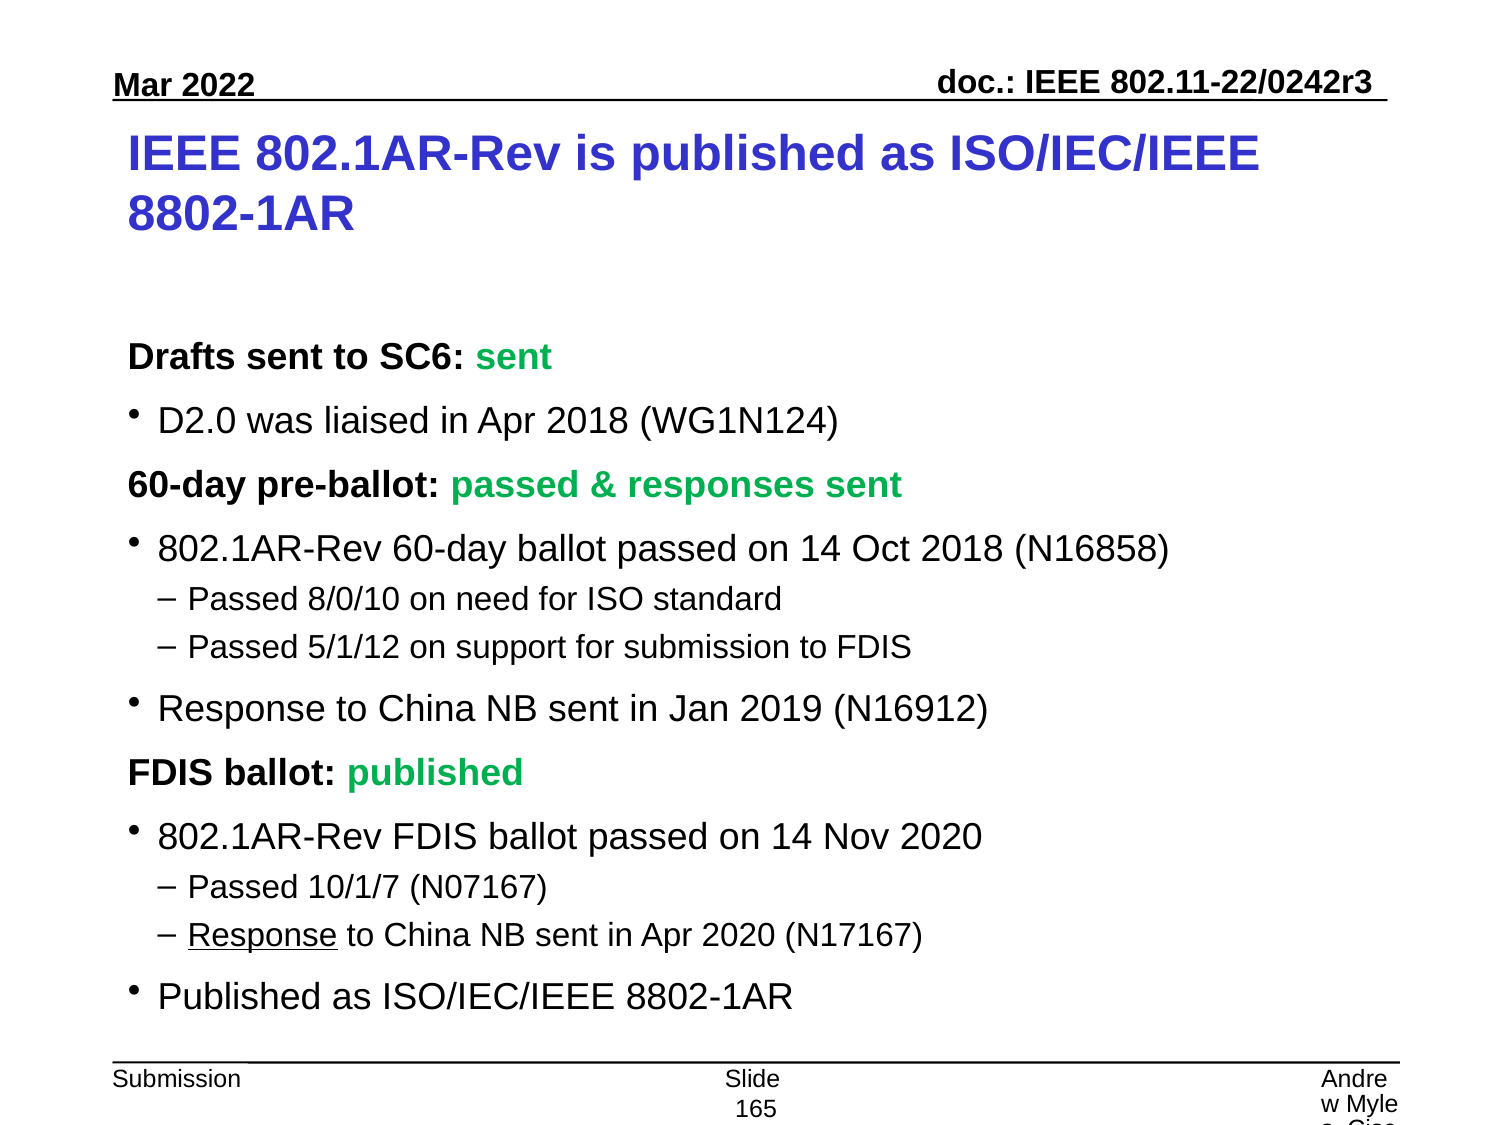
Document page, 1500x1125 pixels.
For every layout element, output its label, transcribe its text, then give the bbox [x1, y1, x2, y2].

list Drafts sent to SC6: sent D2.0 was liaised in Apr 2018 (WG1N124) 60-day pre-ballot: passed & responses sent 802.1AR-Rev 60-day ballot passed on 14 Oct 2018 (N16858) Passed 8/0/10 on need for ISO standard Passed 5/1/12 on support for submission to FDIS Response to China NB sent in Jan 2019 (N16912) FDIS ballot: published 802.1AR-Rev FDIS ballot passed on 14 Nov 2020 Passed 10/1/7 (N07167) Response to China NB sent in Apr 2020 (N17167) Published as ISO/IEC/IEEE 8802-1AR [112, 324, 1388, 1000]
slide_number Slide 165 [709, 1061, 803, 1093]
footer Andrew Myles, Cisco [1320, 1061, 1402, 1093]
title IEEE 802.1AR-Rev is published as ISO/IEC/IEEE 8802-1AR [112, 112, 1388, 288]
